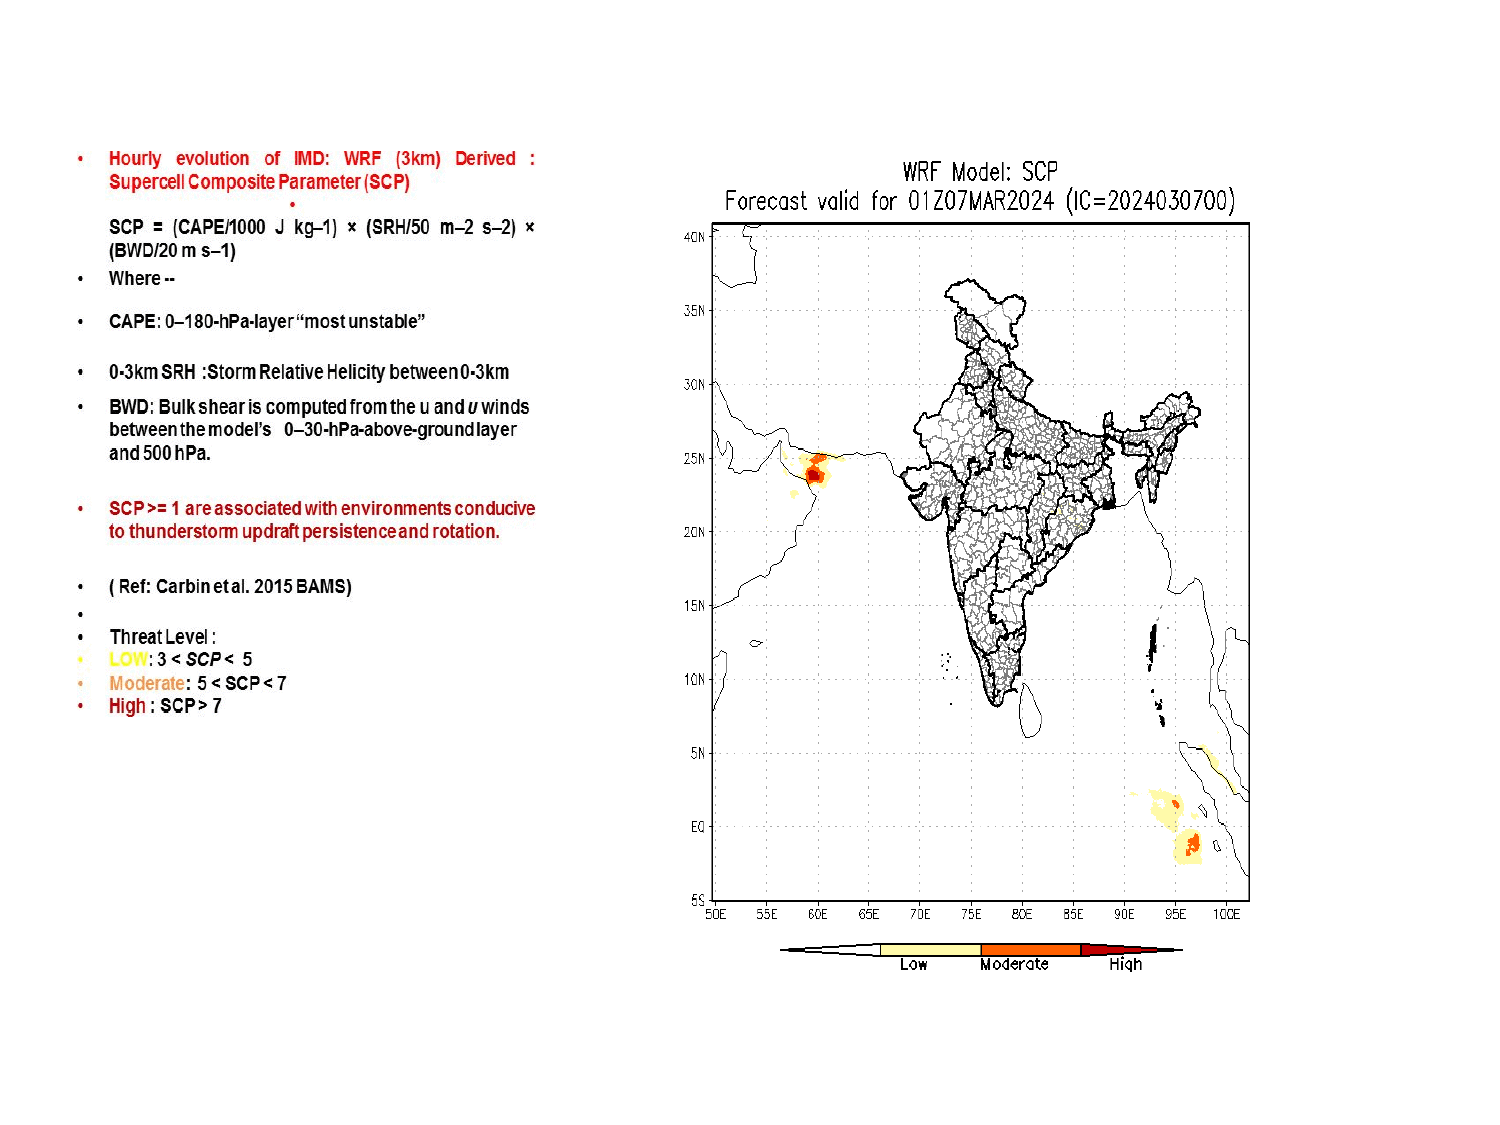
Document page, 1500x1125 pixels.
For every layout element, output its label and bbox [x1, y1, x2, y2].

picture [74, 149, 1426, 976]
